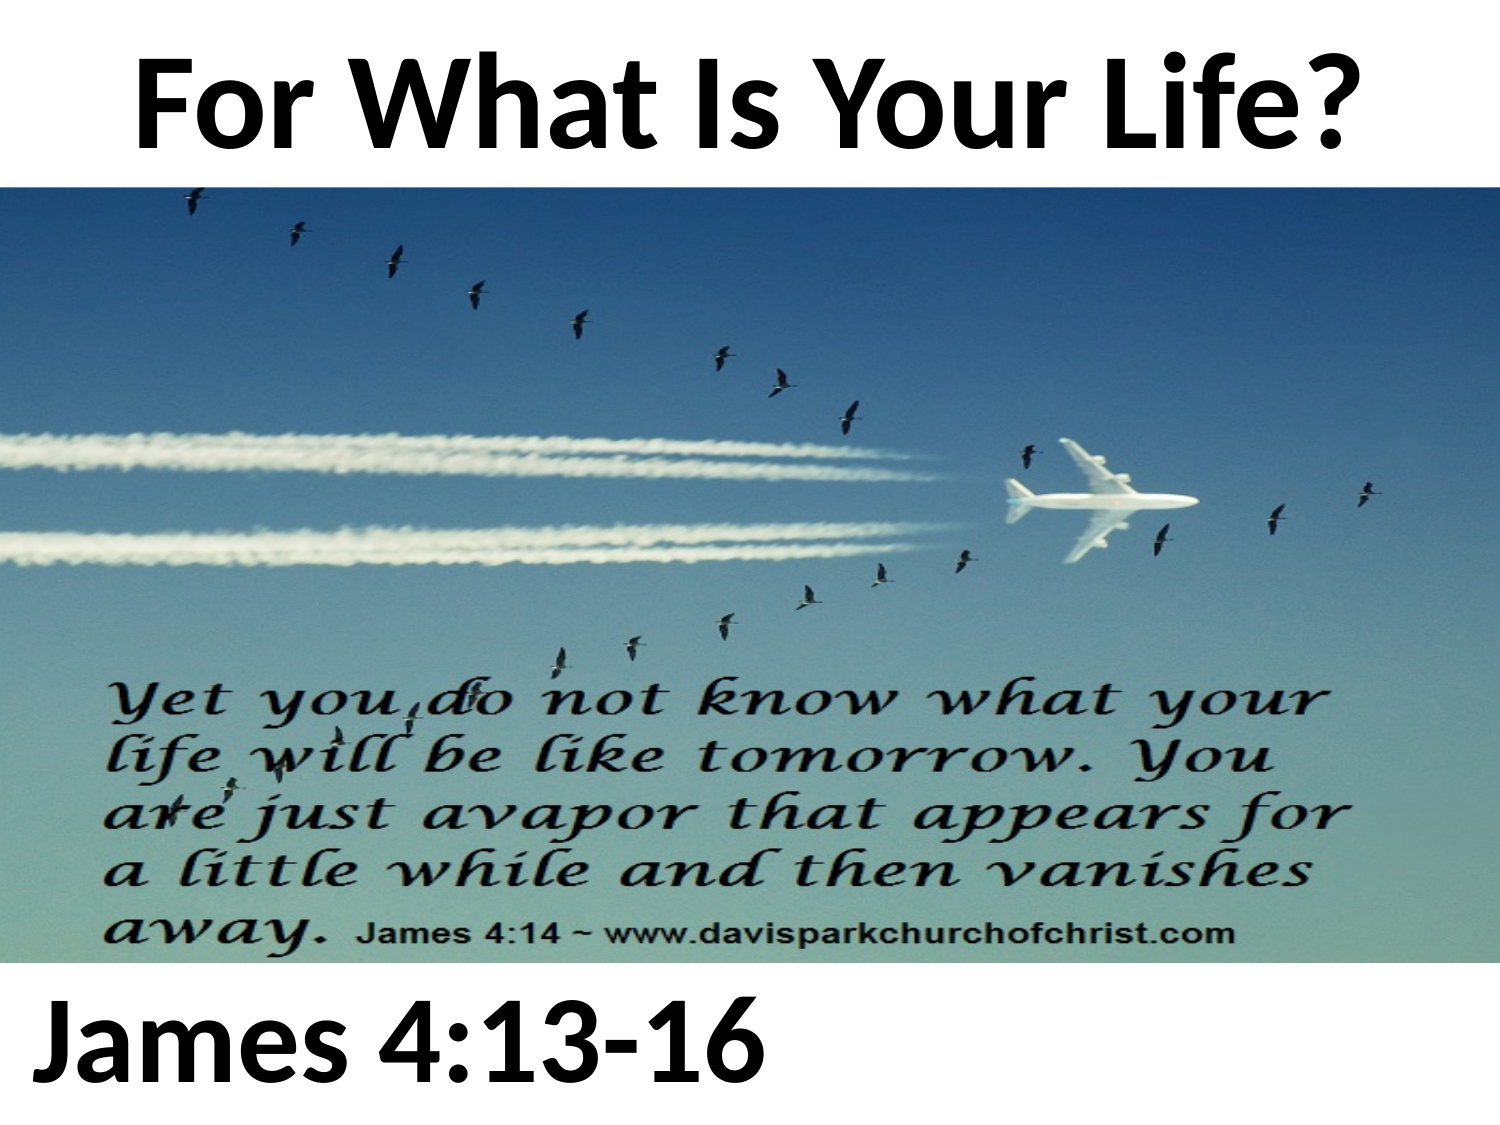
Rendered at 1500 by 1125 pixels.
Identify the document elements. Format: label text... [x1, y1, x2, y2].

picture [0, 0, 1500, 963]
subtitle James 4:13-16 [0, 970, 800, 1125]
